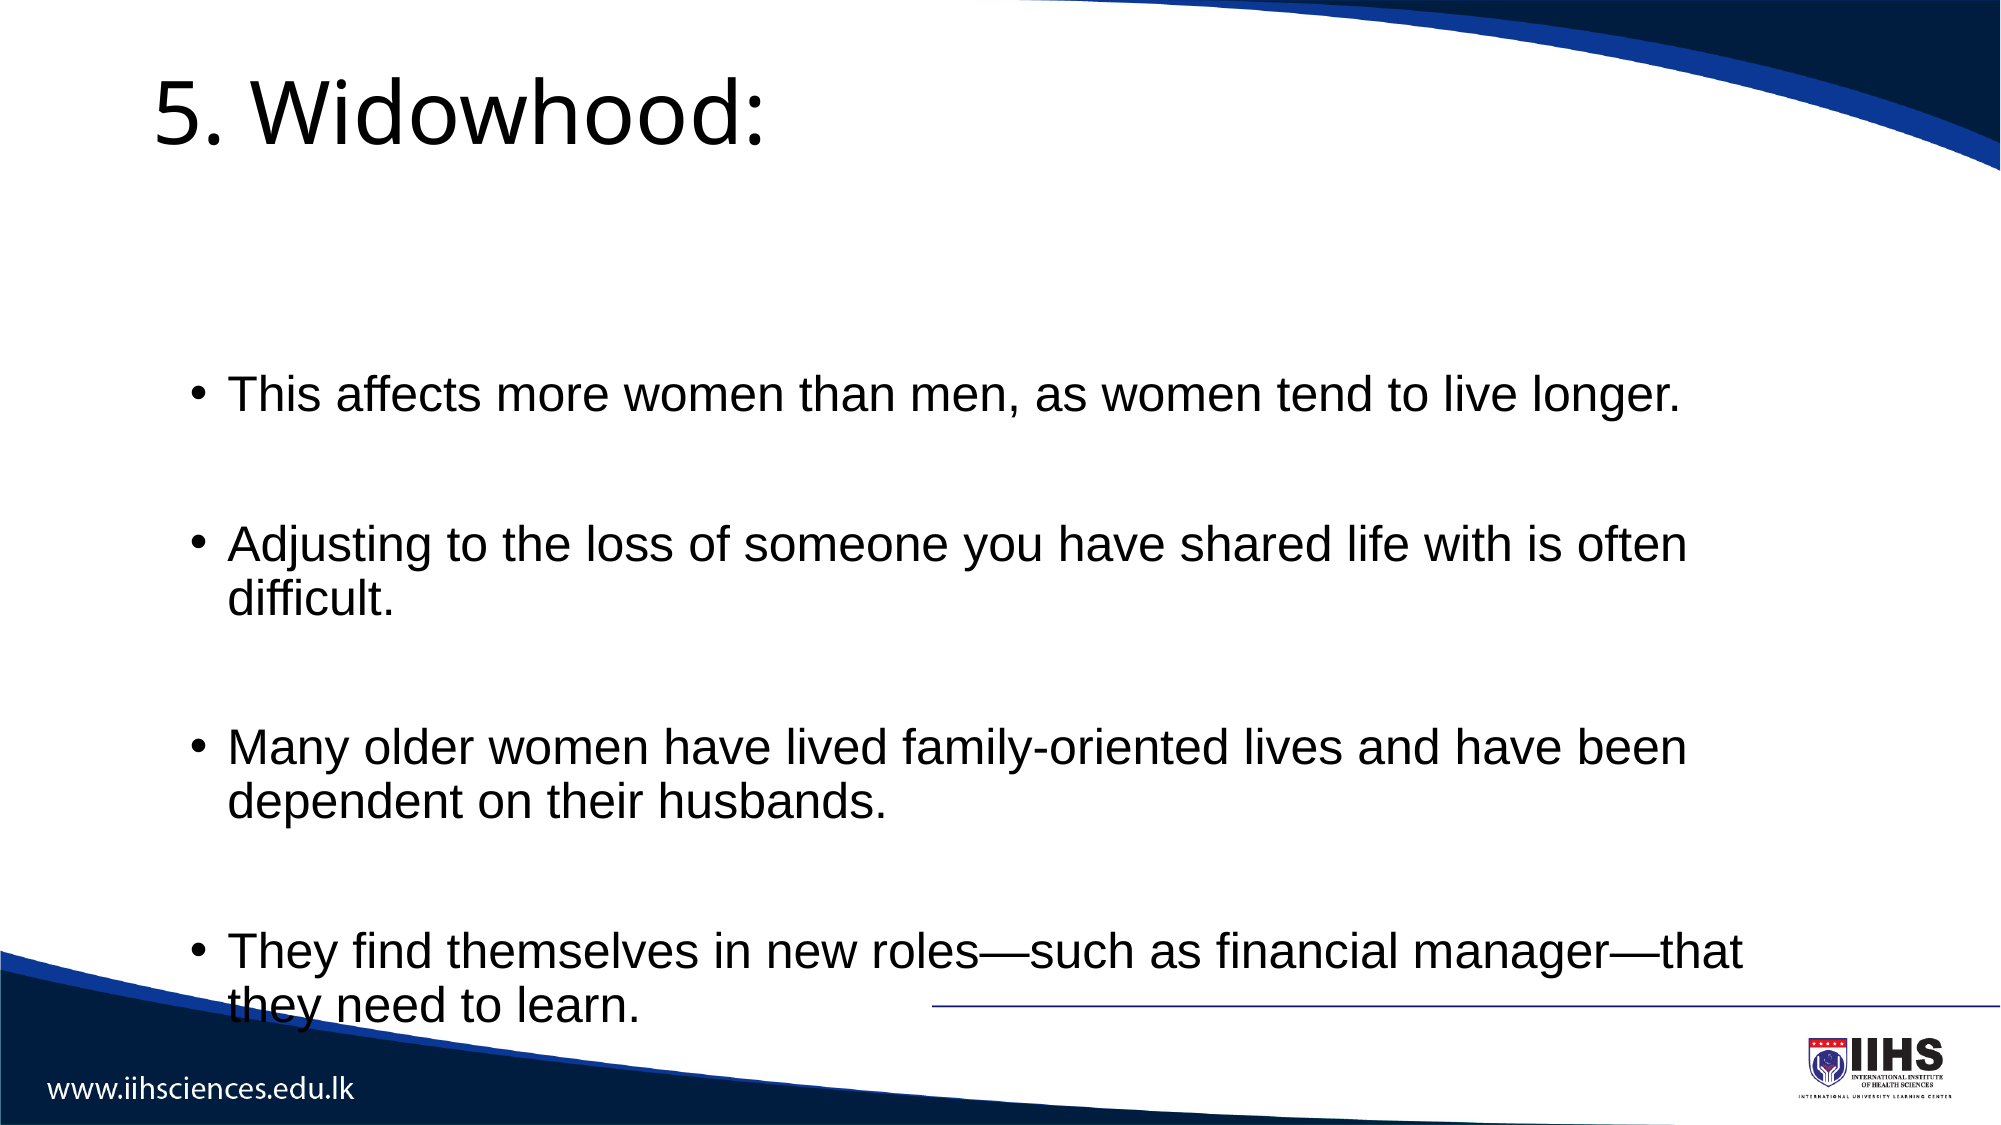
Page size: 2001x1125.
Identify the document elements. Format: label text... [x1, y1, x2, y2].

title 5. Widowhood: [137, 59, 1863, 278]
list This affects more women than men, as women tend to live longer. Adjusting to the loss of someone you have shared life with is often difficult. Many older women have lived family-oriented lives and have been dependent on their husbands. They find themselves in new roles—such as financial manager—that they need to learn. [174, 279, 1825, 1055]
picture [0, 0, 2001, 1125]
